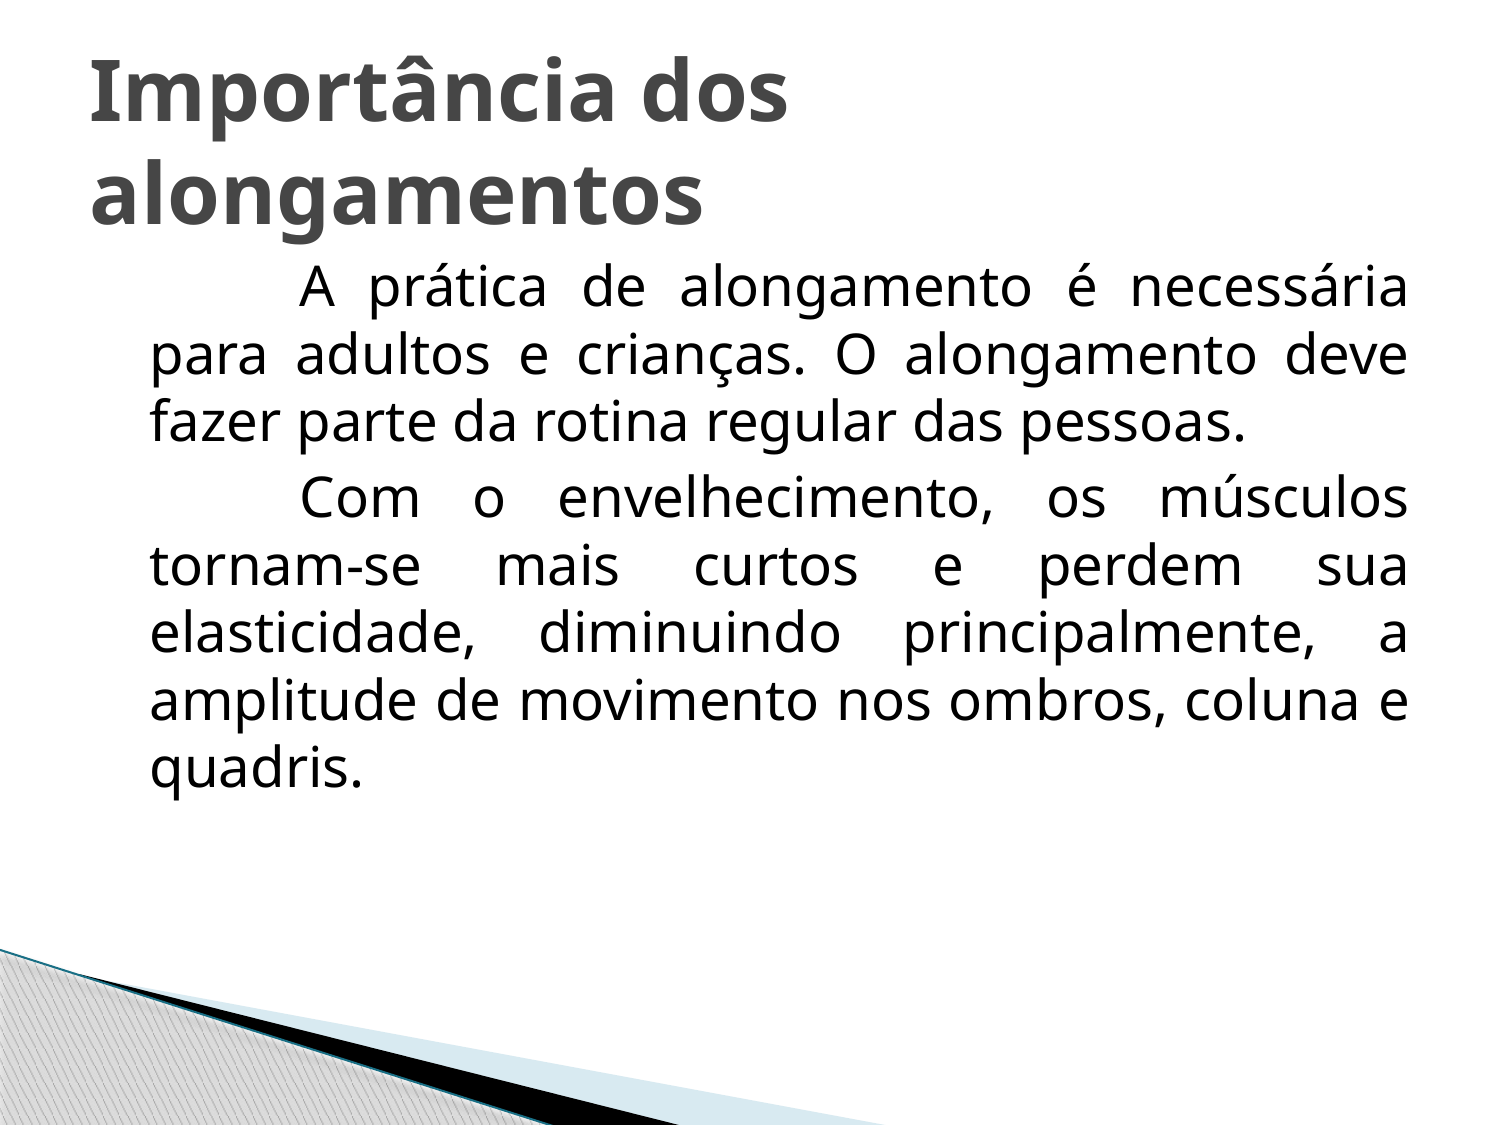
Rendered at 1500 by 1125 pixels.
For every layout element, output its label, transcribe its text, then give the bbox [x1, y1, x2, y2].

list A prática de alongamento é necessária para adultos e crianças. O alongamento deve fazer parte da rotina regular das pessoas. Com o envelhecimento, os músculos tornam-se mais curtos e perdem sua elasticidade, diminuindo principalmente, a amplitude de movimento nos ombros, coluna e quadris. [75, 243, 1425, 986]
title Importância dos alongamentos [75, 45, 1425, 233]
